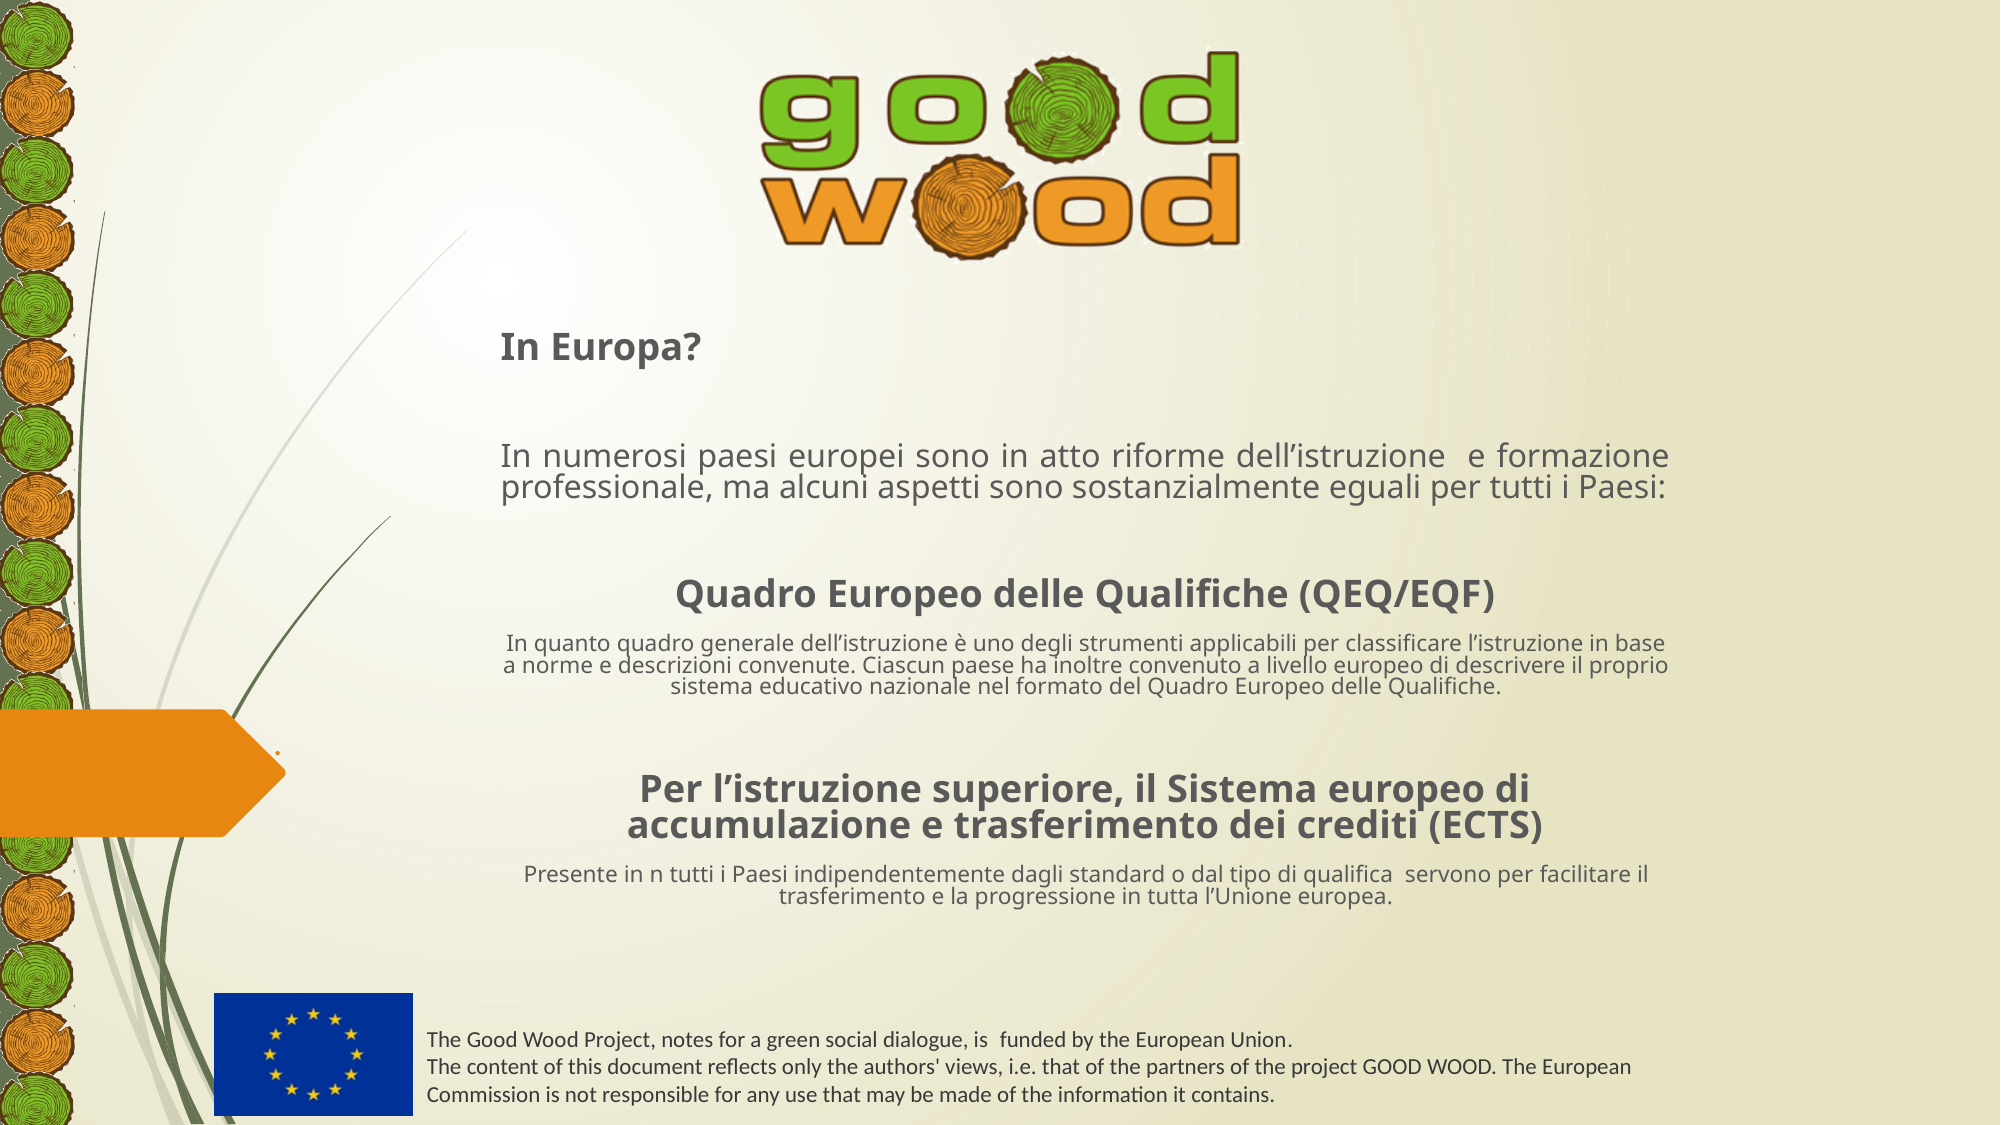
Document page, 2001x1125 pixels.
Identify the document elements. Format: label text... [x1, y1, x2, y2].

picture [0, 0, 76, 709]
picture [721, 27, 1279, 240]
picture [0, 838, 76, 1125]
title . [258, 240, 1973, 769]
picture [214, 993, 413, 1116]
text_box In Europa? In numerosi paesi europei sono in atto riforme dell’istruzione e formazione professionale, ma alcuni aspetti sono sostanzialmente eguali per tutti i Paesi: Quadro Europeo delle Qualifiche (QEQ/EQF) In quanto quadro generale dell’istruzione è uno degli strumenti applicabili per classificare l’istruzione in base a norme e descrizioni convenute. Ciascun paese ha inoltre convenuto a livello europeo di descrivere il proprio sistema educativo nazionale nel formato del Quadro Europeo delle Qualifiche. Per l’istruzione superiore, il Sistema europeo di accumulazione e trasferimento dei crediti (ECTS) Presente in n tutti i Paesi indipendentemente dagli standard o dal tipo di qualifica servono per facilitare il trasferimento e la progressione in tutta l’Unione europea. [485, 259, 1686, 948]
